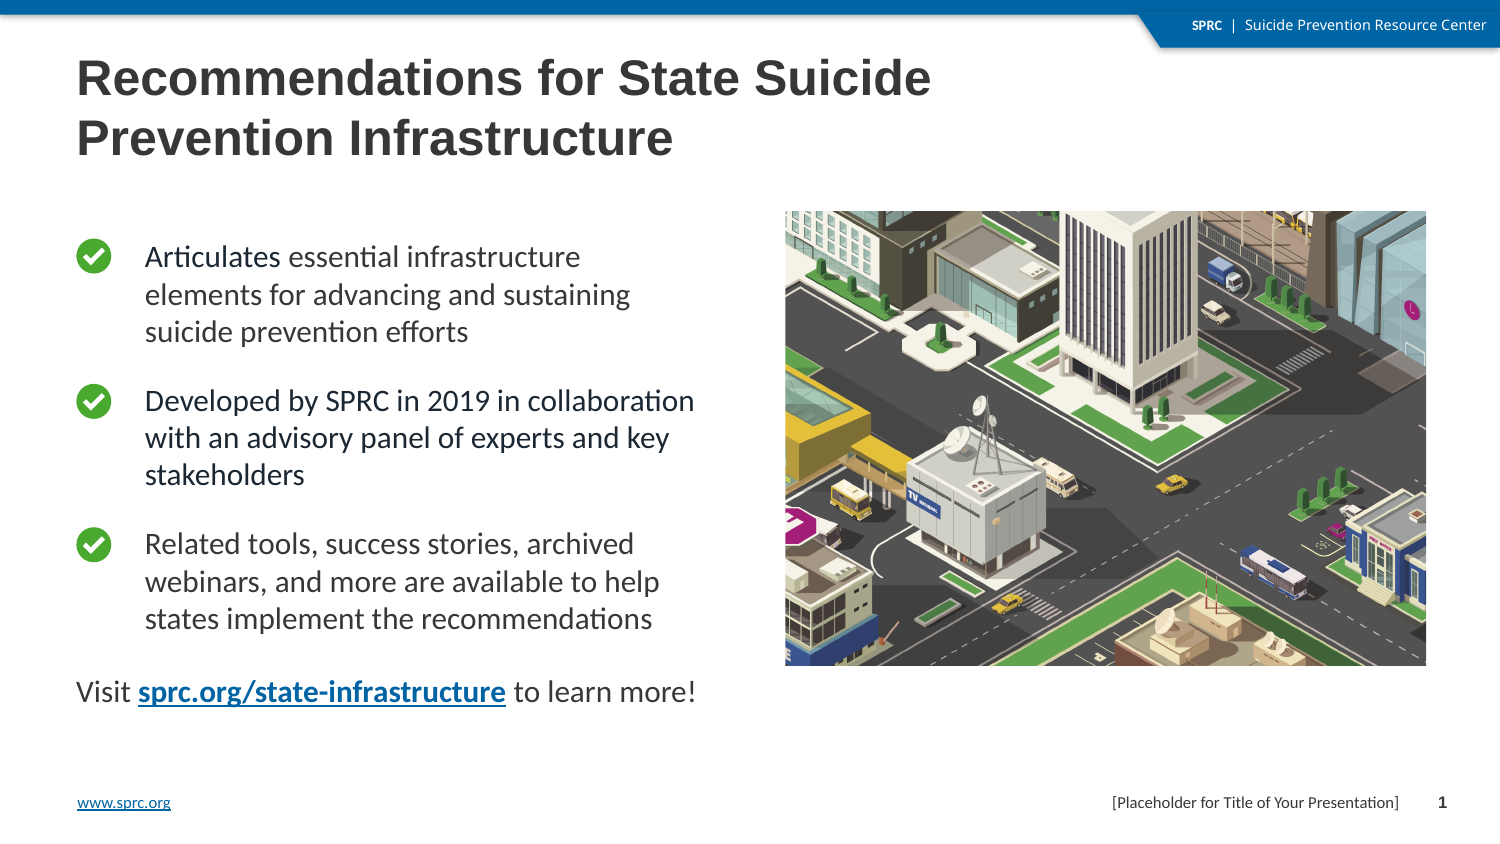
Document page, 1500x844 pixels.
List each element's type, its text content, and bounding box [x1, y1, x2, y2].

text_box Visit sprc.org/state-infrastructure to learn more! [61, 664, 772, 717]
picture [785, 211, 1427, 666]
title Recommendations for State Suicide Prevention Infrastructure [61, 38, 1106, 212]
text_box [76, 383, 112, 419]
text_box [76, 527, 112, 563]
text_box Articulates essential infrastructure elements for advancing and sustaining suicide prevention efforts Developed by SPRC in 2019 in collaboration with an advisory panel of experts and key stakeholders Related tools, success stories, archived webinars, and more are available to help states implement the recommendations [130, 228, 717, 664]
footer [Placeholder for Title of Your Presentation] [914, 783, 1415, 820]
text_box [76, 238, 112, 274]
slide_number 1 [1415, 783, 1463, 820]
